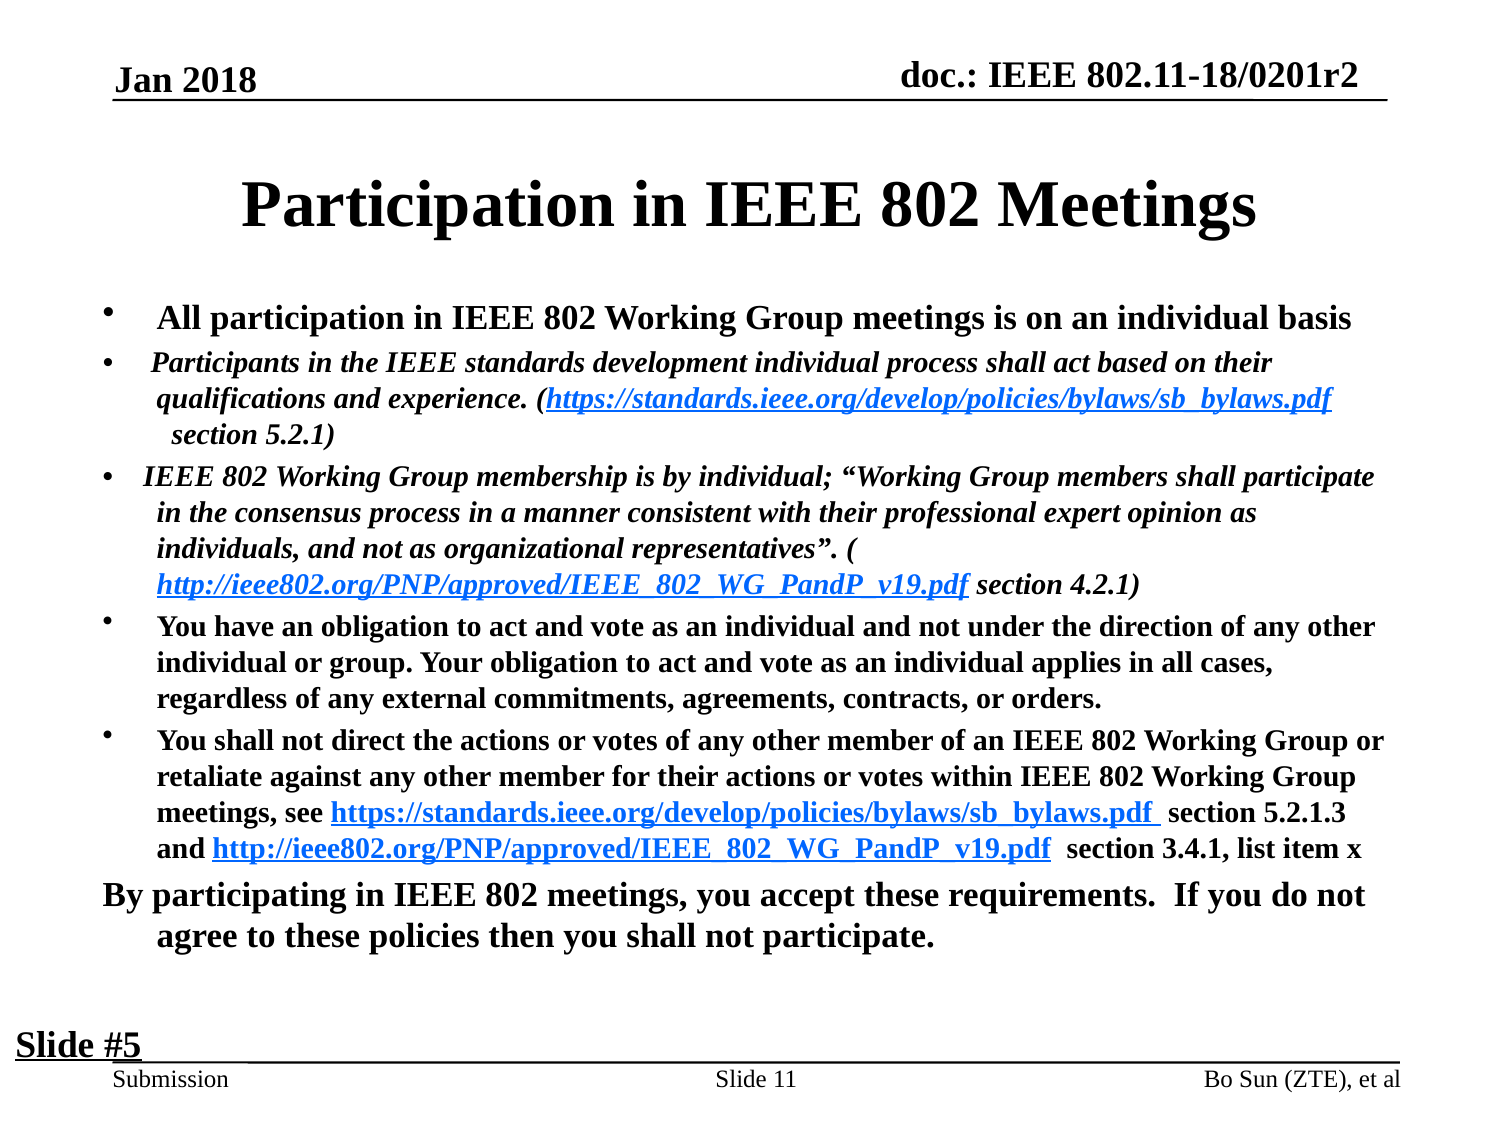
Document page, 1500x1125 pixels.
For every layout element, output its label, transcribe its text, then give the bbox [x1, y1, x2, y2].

text_box Slide #5 [0, 1012, 157, 1073]
list All participation in IEEE 802 Working Group meetings is on an individual basis • Participants in the IEEE standards development individual process shall act based on their qualifications and experience. (https://standards.ieee.org/develop/policies/bylaws/sb_bylaws.pdf section 5.2.1) • IEEE 802 Working Group membership is by individual; “Working Group members shall participate in the consensus process in a manner consistent with their professional expert opinion as individuals, and not as organizational representatives”. (http://ieee802.org/PNP/approved/IEEE_802_WG_PandP_v19.pdf section 4.2.1) You have an obligation to act and vote as an individual and not under the direction of any other individual or group. Your obligation to act and vote as an individual applies in all cases, regardless of any external commitments, agreements, contracts, or orders. You shall not direct the actions or votes of any other member of an IEEE 802 Working Group or retaliate against any other member for their actions or votes within IEEE 802 Working Group meetings, see https://standards.ieee.org/develop/policies/bylaws/sb_bylaws.pdf section 5.2.1.3 and http://ieee802.org/PNP/approved/IEEE_802_WG_PandP_v19.pdf section 3.4.1, list item x By participating in IEEE 802 meetings, you accept these requirements. If you do not agree to these policies then you shall not participate. [87, 287, 1413, 988]
title Participation in IEEE 802 Meetings [112, 112, 1388, 287]
slide_number Slide 11 [712, 1061, 800, 1093]
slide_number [114, 54, 259, 101]
footer Bo Sun (ZTE), et al [1200, 1061, 1402, 1093]
